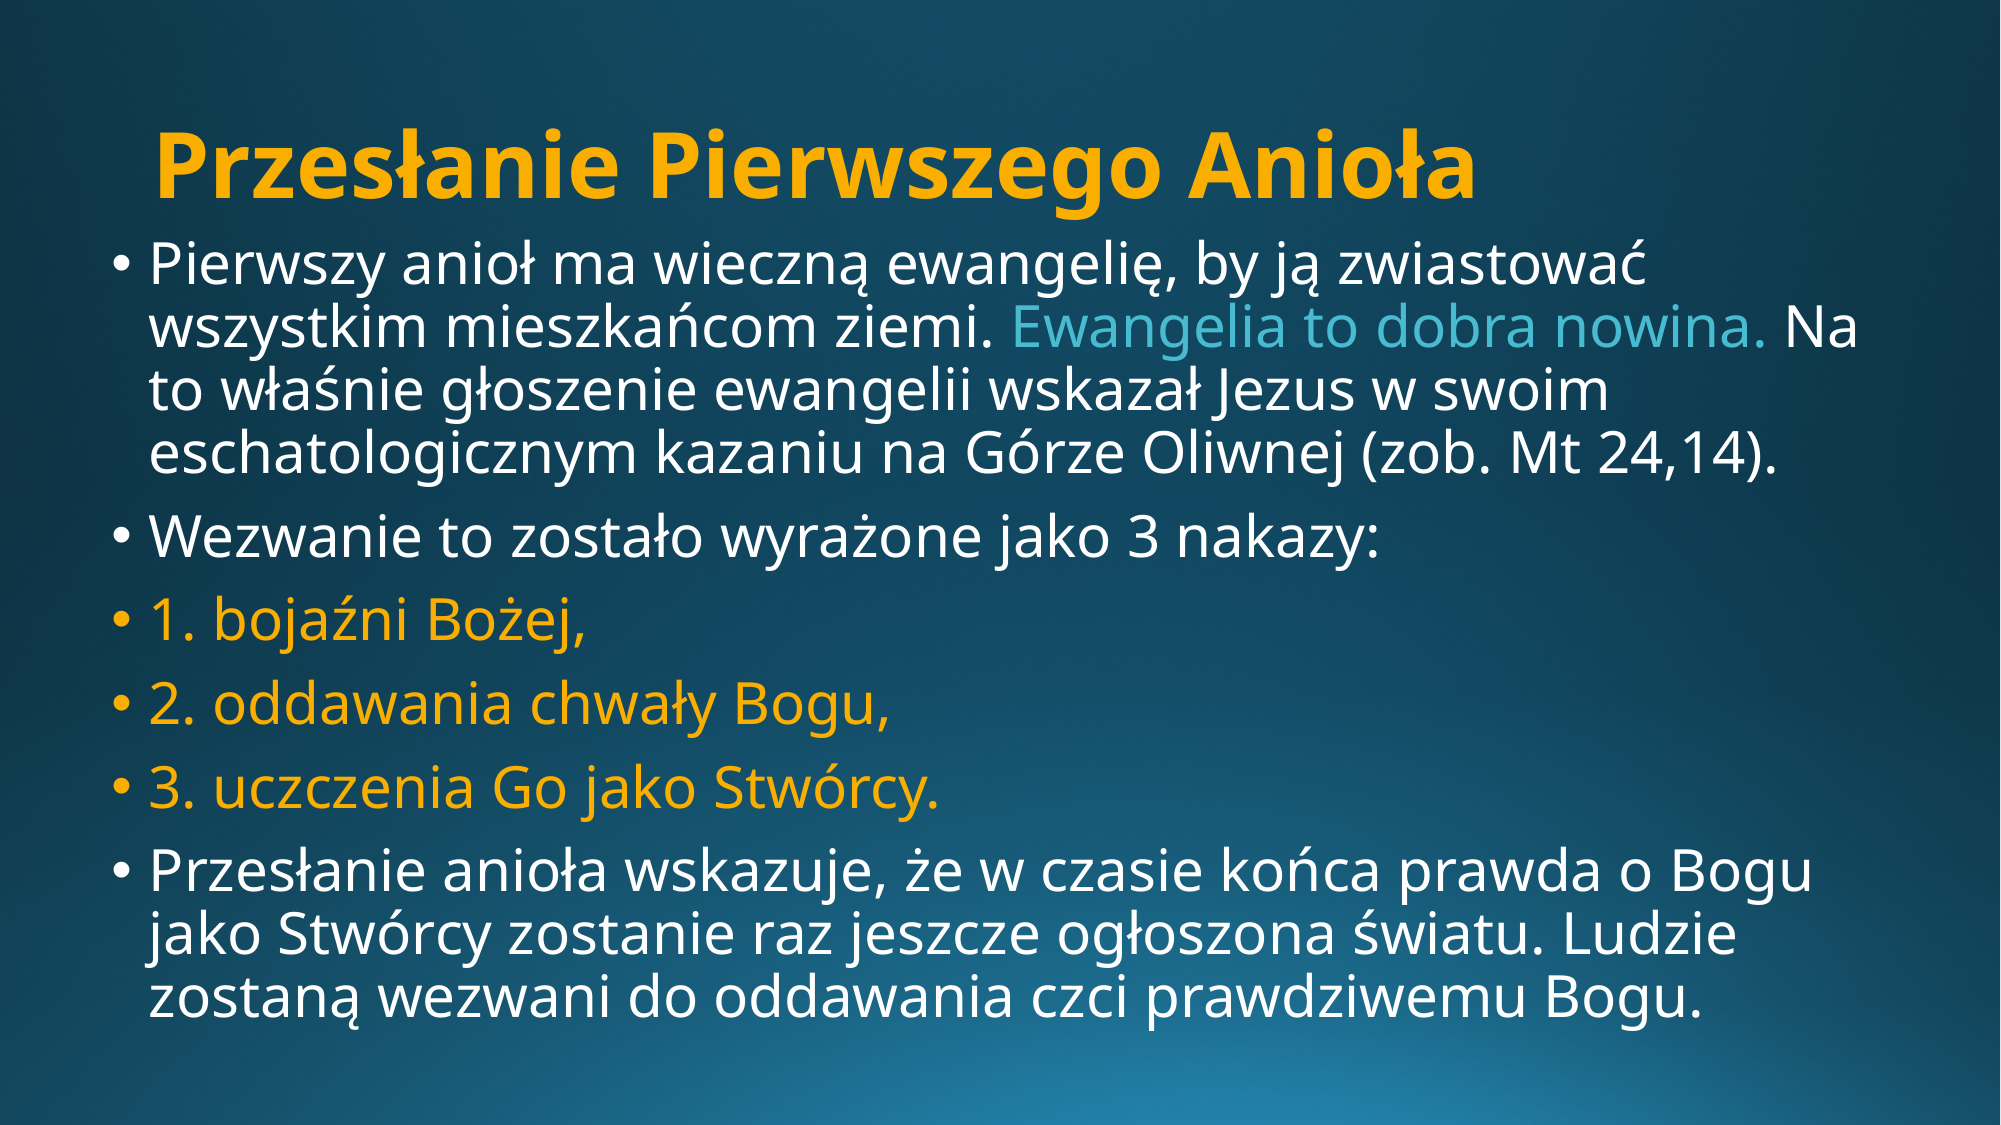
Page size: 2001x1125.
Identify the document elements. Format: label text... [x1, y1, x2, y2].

picture [0, 0, 2001, 1125]
list Pierwszy anioł ma wieczną ewangelię, by ją zwiastować wszystkim mieszkańcom ziemi. Ewangelia to dobra nowina. Na to właśnie głoszenie ewangelii wskazał Jezus w swoim eschatologicznym kazaniu na Górze Oliwnej (zob. Mt 24,14). Wezwanie to zostało wyrażone jako 3 nakazy: 1. bojaźni Bożej, 2. oddawania chwały Bogu, 3. uczczenia Go jako Stwórcy. Przesłanie anioła wskazuje, że w czasie końca prawda o Bogu jako Stwórcy zostanie raz jeszcze ogłoszona światu. Ludzie zostaną wezwani do oddawania czci prawdziwemu Bogu. [96, 227, 1878, 1090]
title Przesłanie Pierwszego Anioła [137, 59, 1863, 227]
